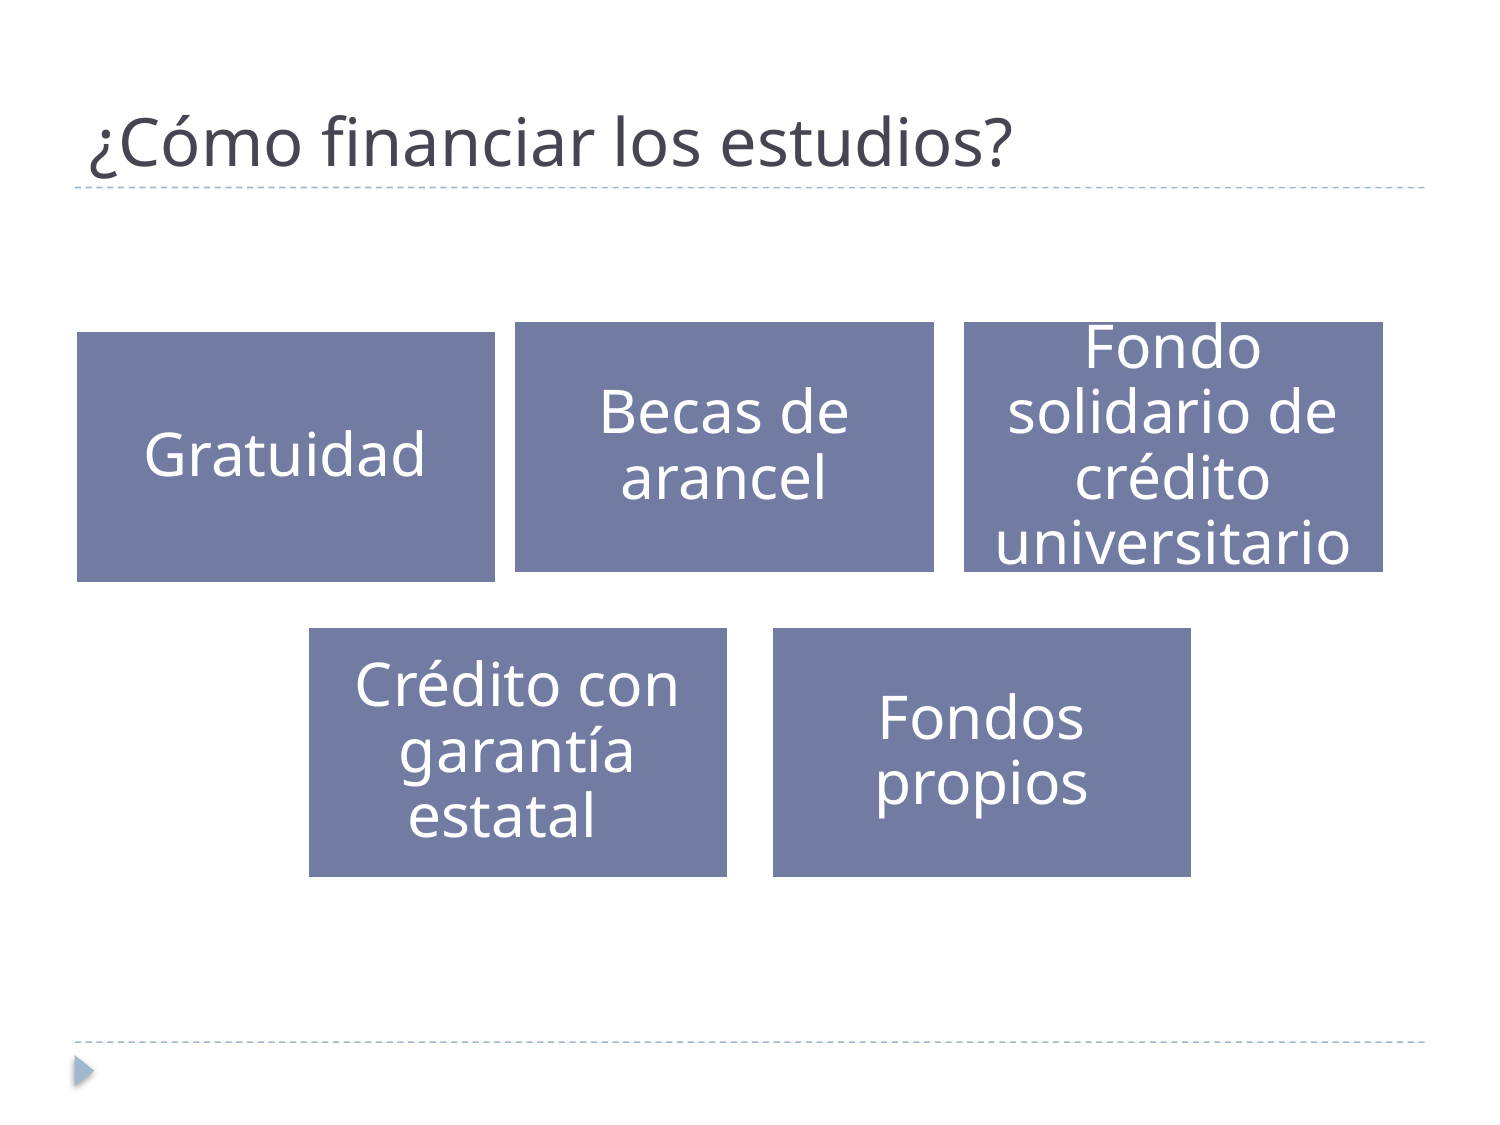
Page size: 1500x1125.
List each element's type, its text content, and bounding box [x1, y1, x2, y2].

title ¿Cómo financiar los estudios? [75, 24, 1425, 188]
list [74, 199, 1426, 1011]
